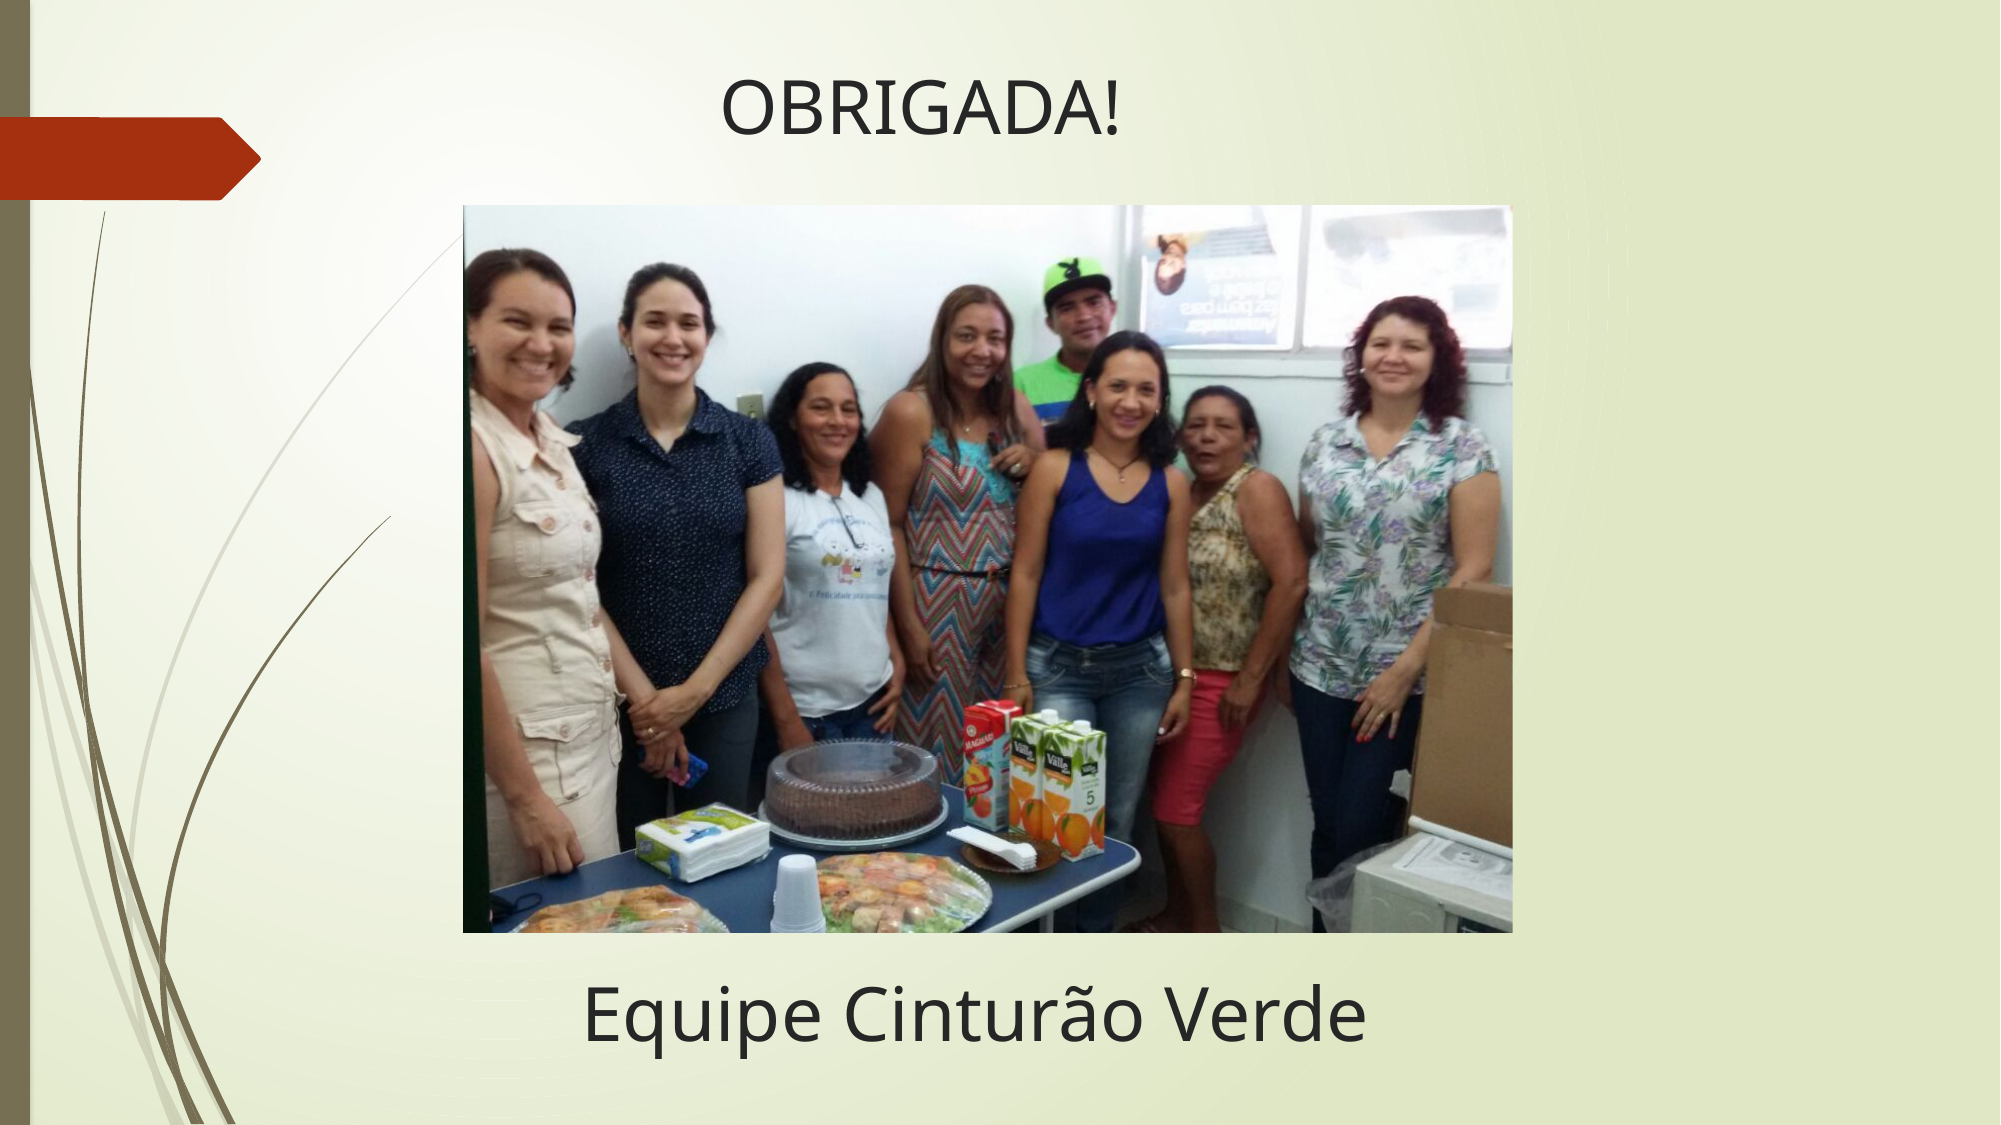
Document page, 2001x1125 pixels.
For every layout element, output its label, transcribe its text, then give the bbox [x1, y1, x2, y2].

text_box Equipe Cinturão Verde [566, 959, 2000, 1125]
picture [462, 205, 1513, 933]
title OBRIGADA! [704, 52, 2000, 263]
